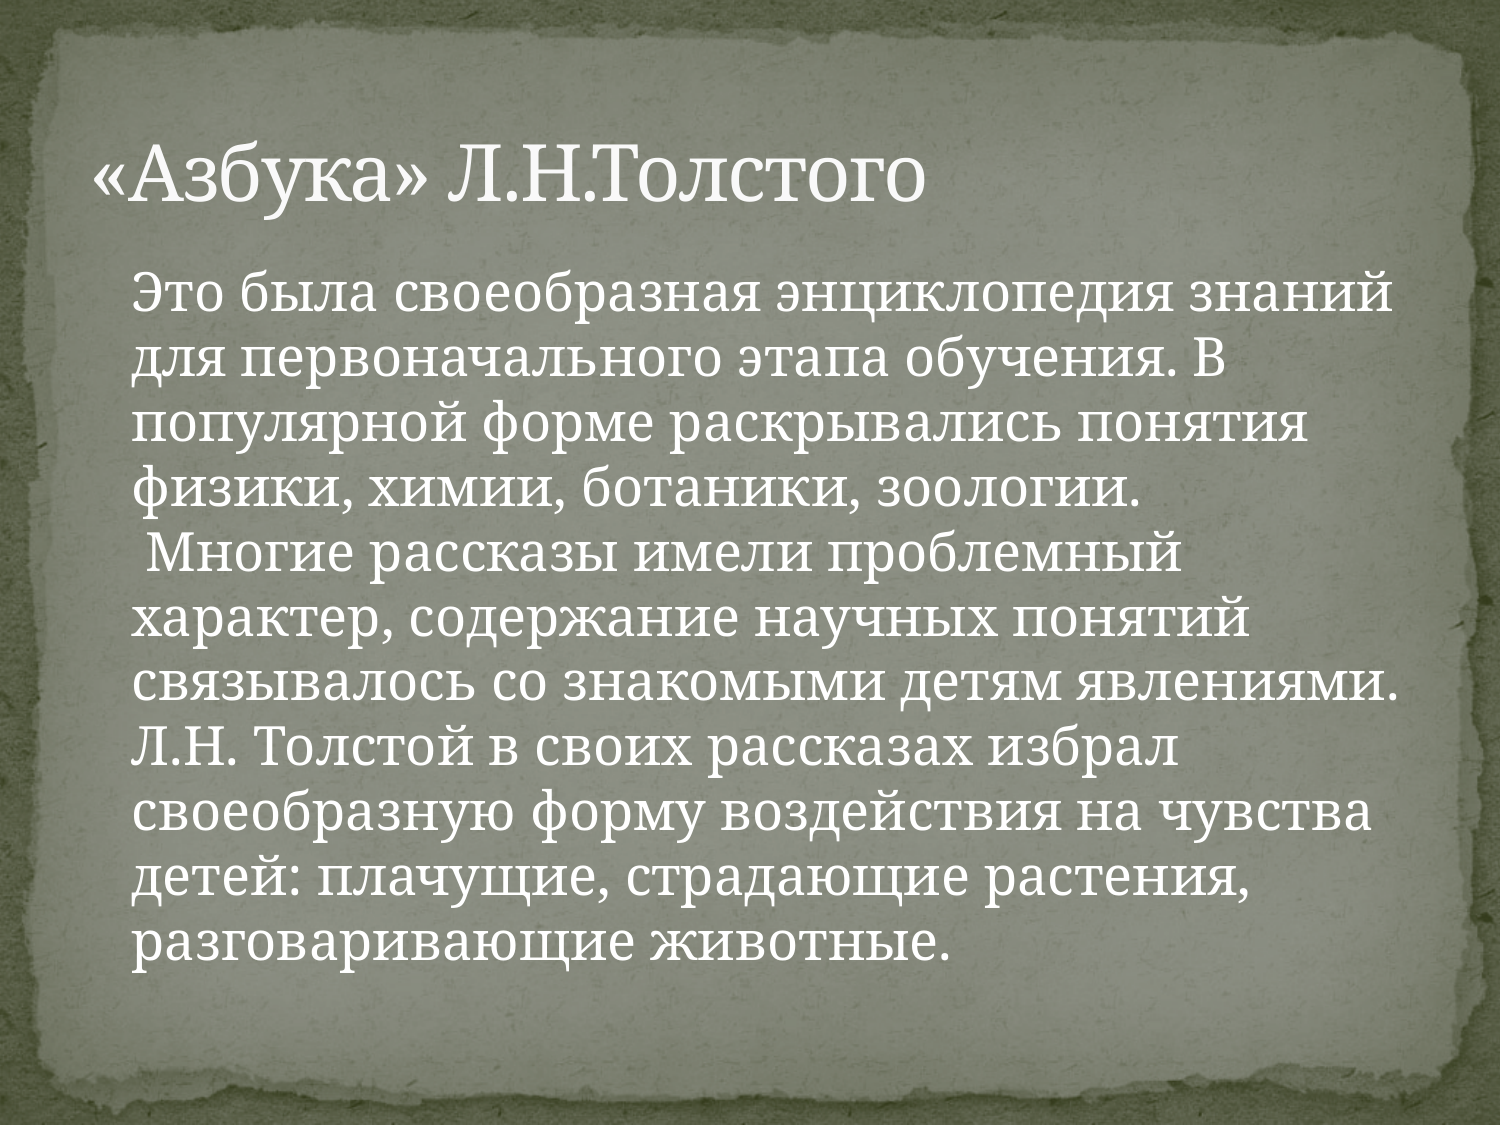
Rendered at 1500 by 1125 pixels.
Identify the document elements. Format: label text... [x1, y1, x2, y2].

list Это была своеобразная энциклопедия знаний для первоначального этапа обучения. В популярной форме раскрывались понятия физики, химии, ботаники, зоологии. Многие рассказы имели проблемный характер, содержание научных понятий связывалось со знакомыми детям явлениями. Л.Н. Толстой в своих рассказах избрал своеобразную форму воздействия на чувства детей: плачущие, страдающие растения, разговаривающие животные. [75, 249, 1425, 1000]
title «Азбука» Л.Н.Толстого [74, 24, 1425, 225]
